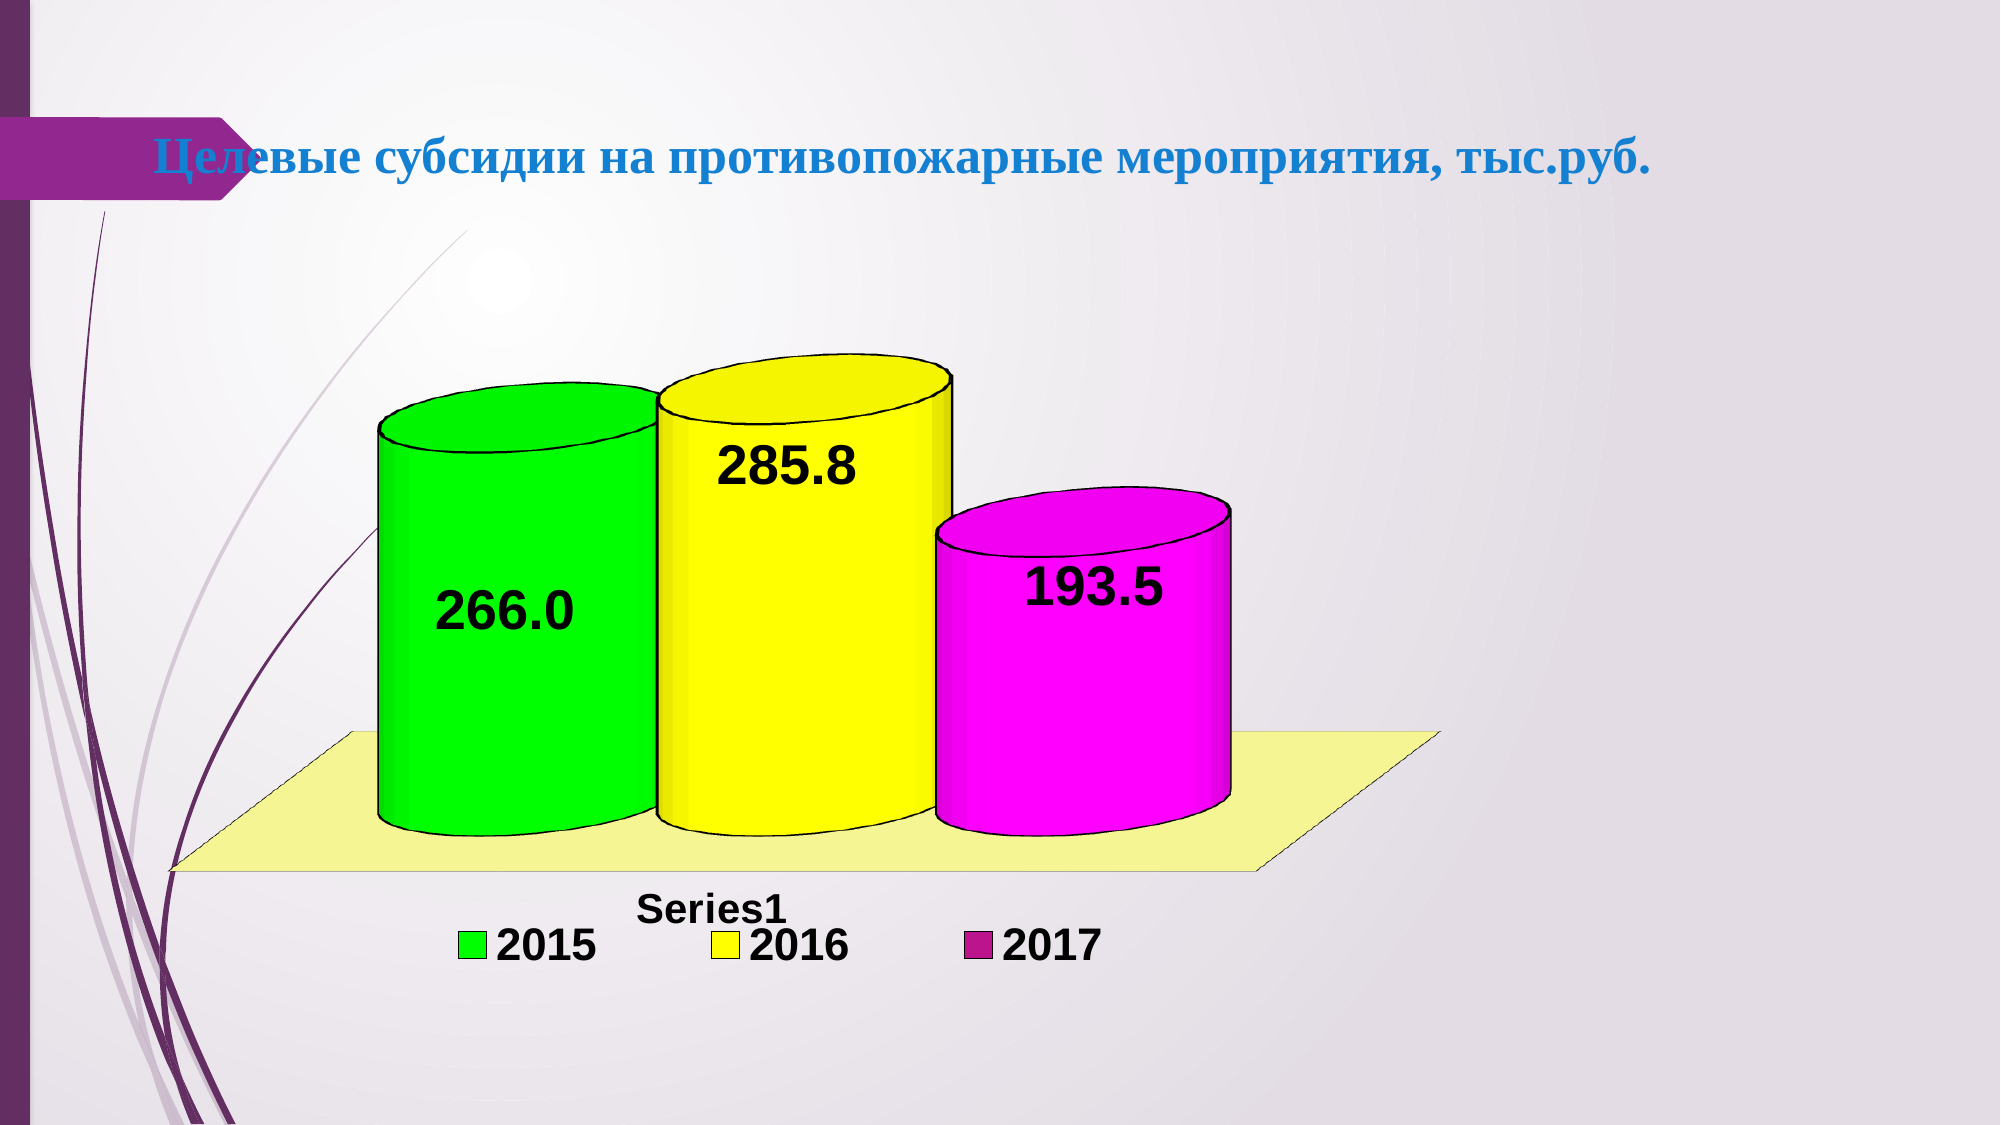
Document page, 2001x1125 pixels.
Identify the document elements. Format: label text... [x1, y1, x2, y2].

list Целевые субсидии на противопожарные мероприятия, тыс.руб. [85, 42, 1721, 1075]
chart [109, 268, 1516, 992]
